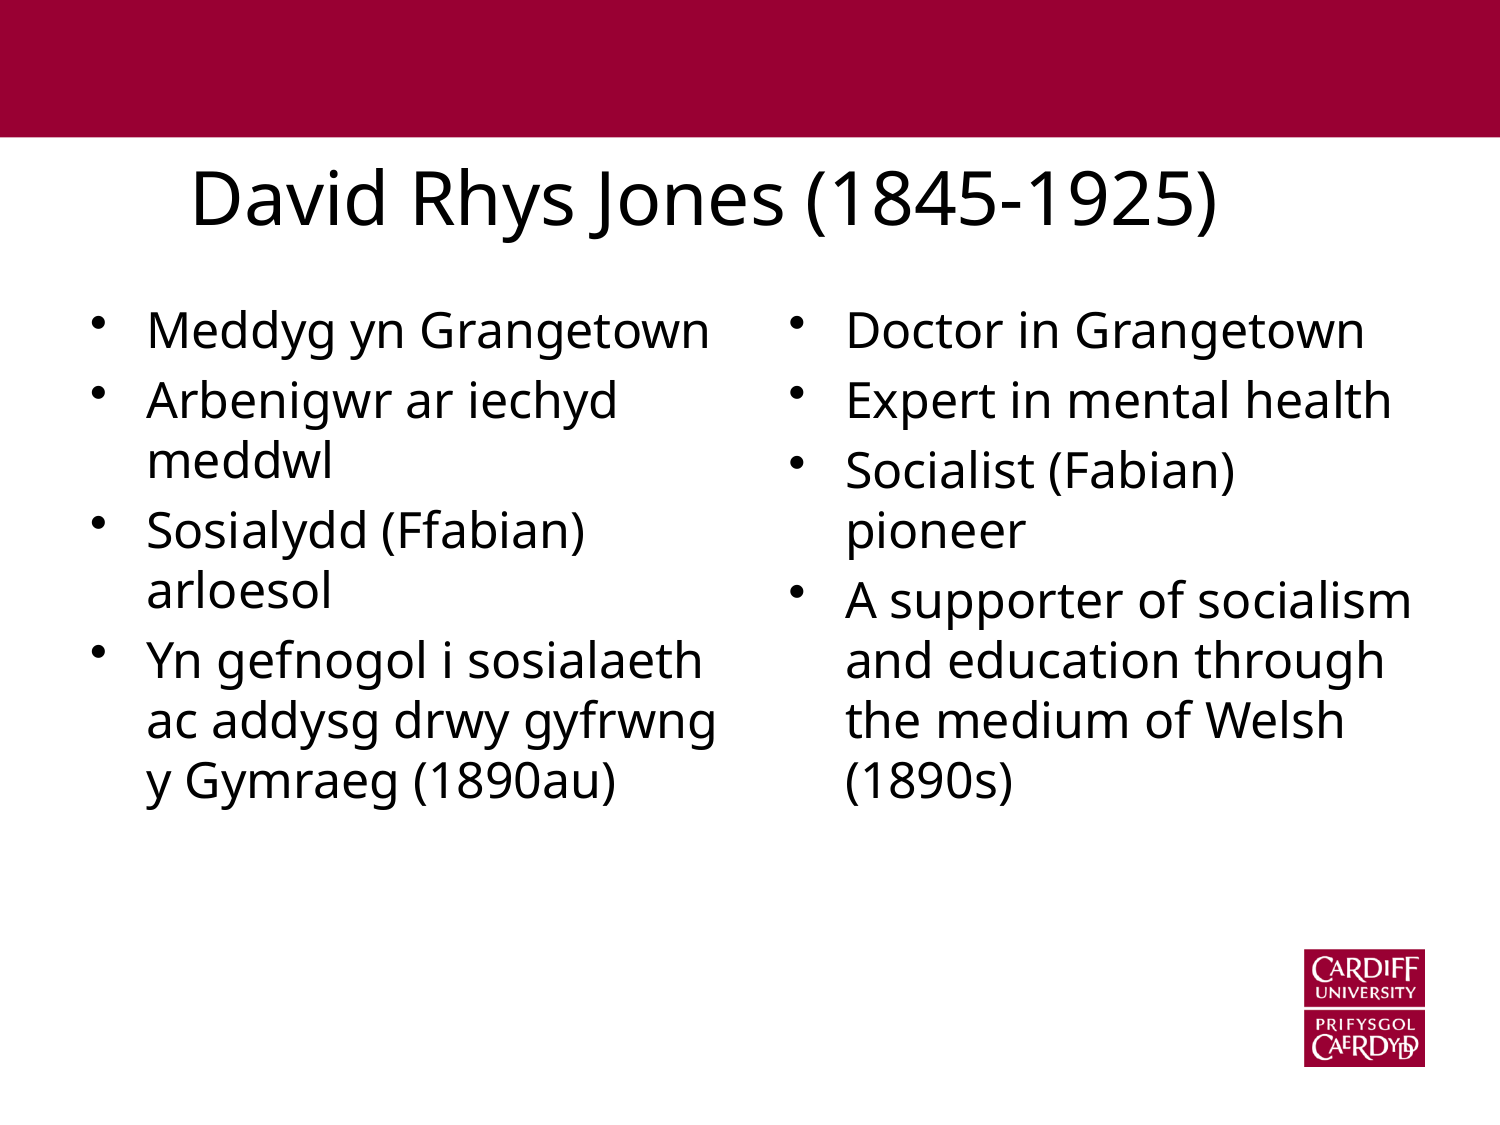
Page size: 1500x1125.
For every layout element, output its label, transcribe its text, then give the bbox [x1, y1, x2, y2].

list Doctor in Grangetown Expert in mental health Socialist (Fabian) pioneer A supporter of socialism and education through the medium of Welsh (1890s) [773, 290, 1437, 840]
title David Rhys Jones (1845-1925) [29, 101, 1380, 290]
picture [1304, 949, 1425, 1067]
list Meddyg yn Grangetown Arbenigwr ar iechyd meddwl Sosialydd (Ffabian) arloesol Yn gefnogol i sosialaeth ac addysg drwy gyfrwng y Gymraeg (1890au) [74, 290, 738, 1006]
